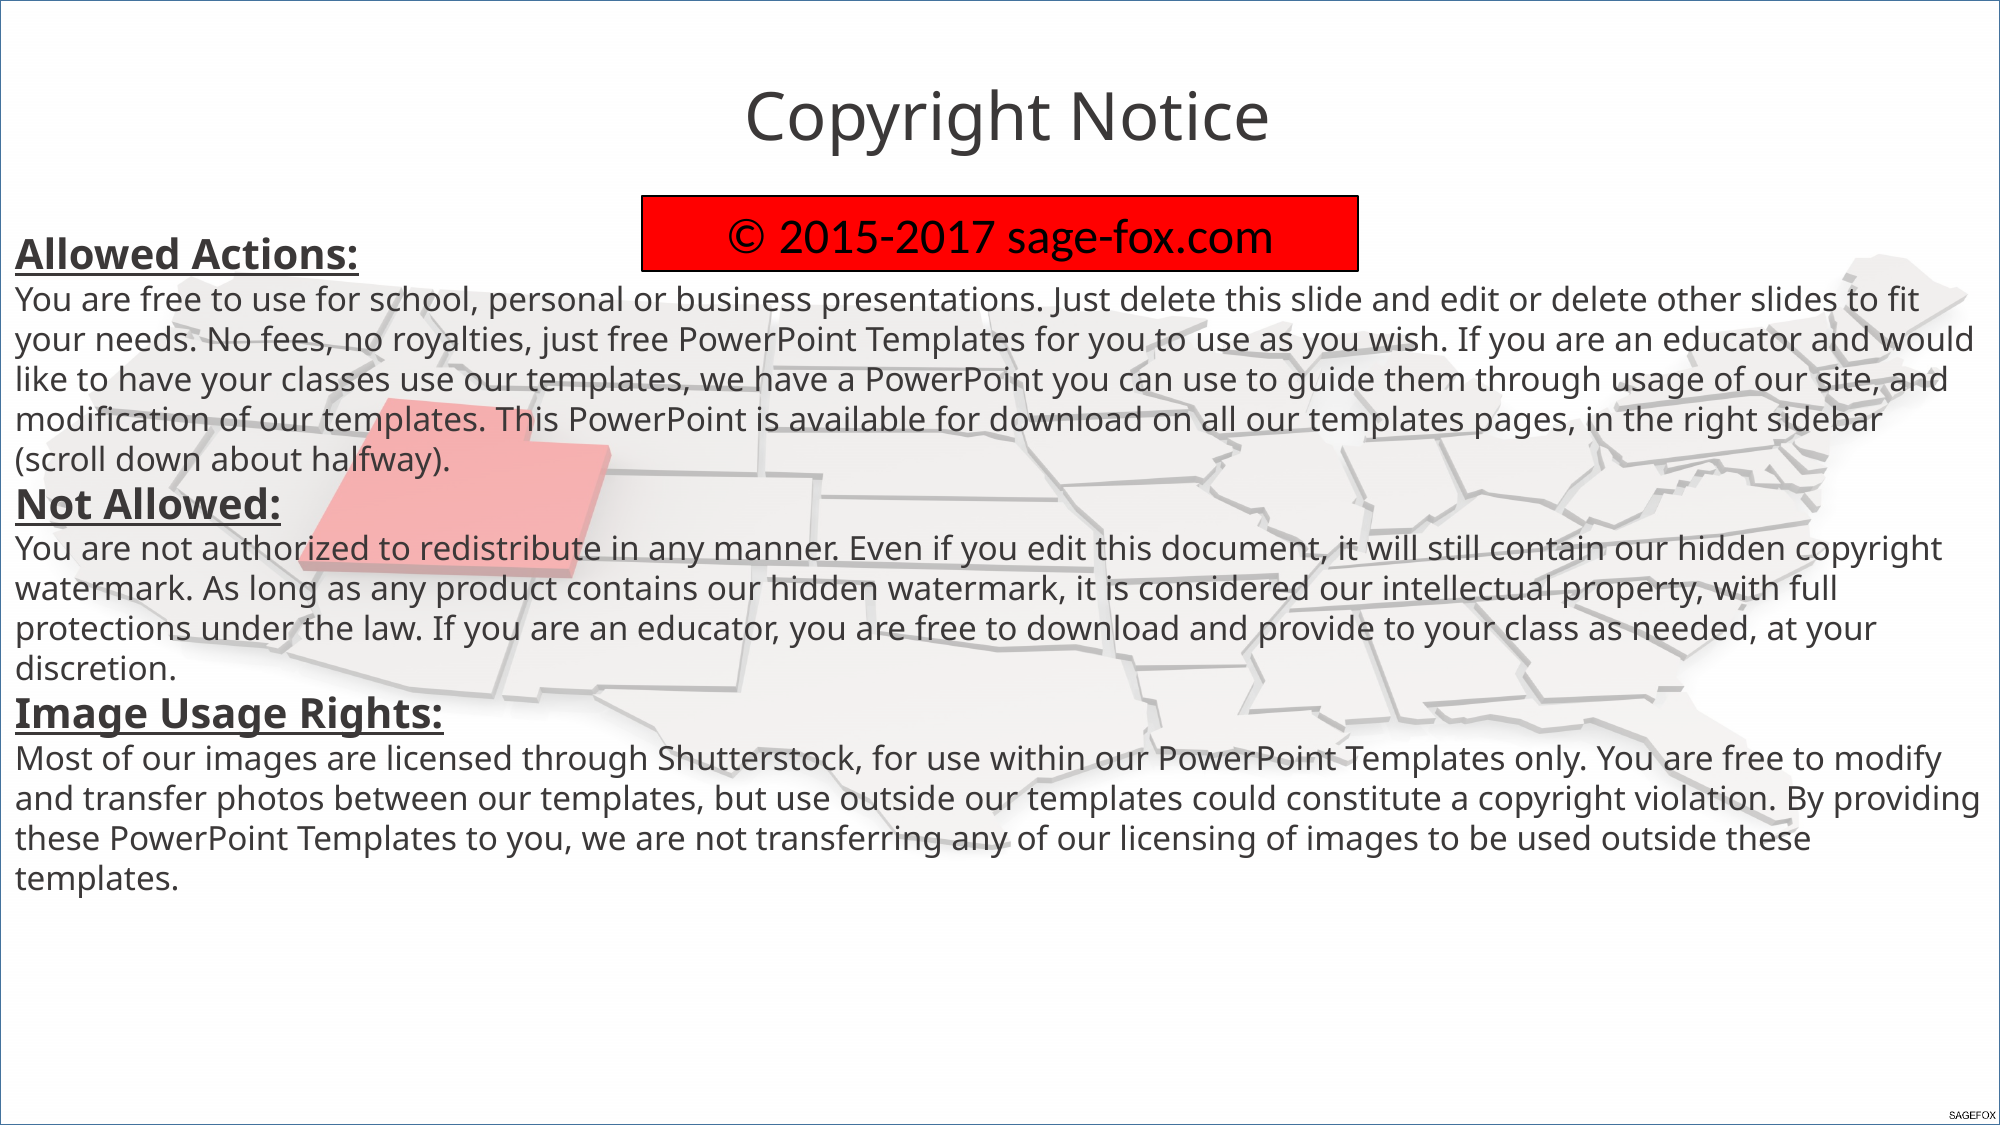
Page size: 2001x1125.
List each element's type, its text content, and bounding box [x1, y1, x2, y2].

text_box Allowed Actions: You are free to use for school, personal or business presentations. Just delete this slide and edit or delete other slides to fit your needs. No fees, no royalties, just free PowerPoint Templates for you to use as you wish. If you are an educator and would like to have your classes use our templates, we have a PowerPoint you can use to guide them through usage of our site, and modification of our templates. This PowerPoint is available for download on all our templates pages, in the right sidebar (scroll down about halfway). Not Allowed: You are not authorized to redistribute in any manner. Even if you edit this document, it will still contain our hidden copyright watermark. As long as any product contains our hidden watermark, it is considered our intellectual property, with full protections under the law. If you are an educator, you are free to download and provide to your class as needed, at your discretion. Image Usage Rights: Most of our images are licensed through Shutterstock, for use within our PowerPoint Templates only. You are free to modify and transfer photos between our templates, but use outside our templates could constitute a copyright violation. By providing these PowerPoint Templates to you, we are not transferring any of our licensing of images to be used outside these templates. [0, 0, 2000, 1125]
text_box © 2015-2017 sage-fox.com [641, 196, 1358, 272]
title Copyright Notice [493, 60, 1524, 178]
